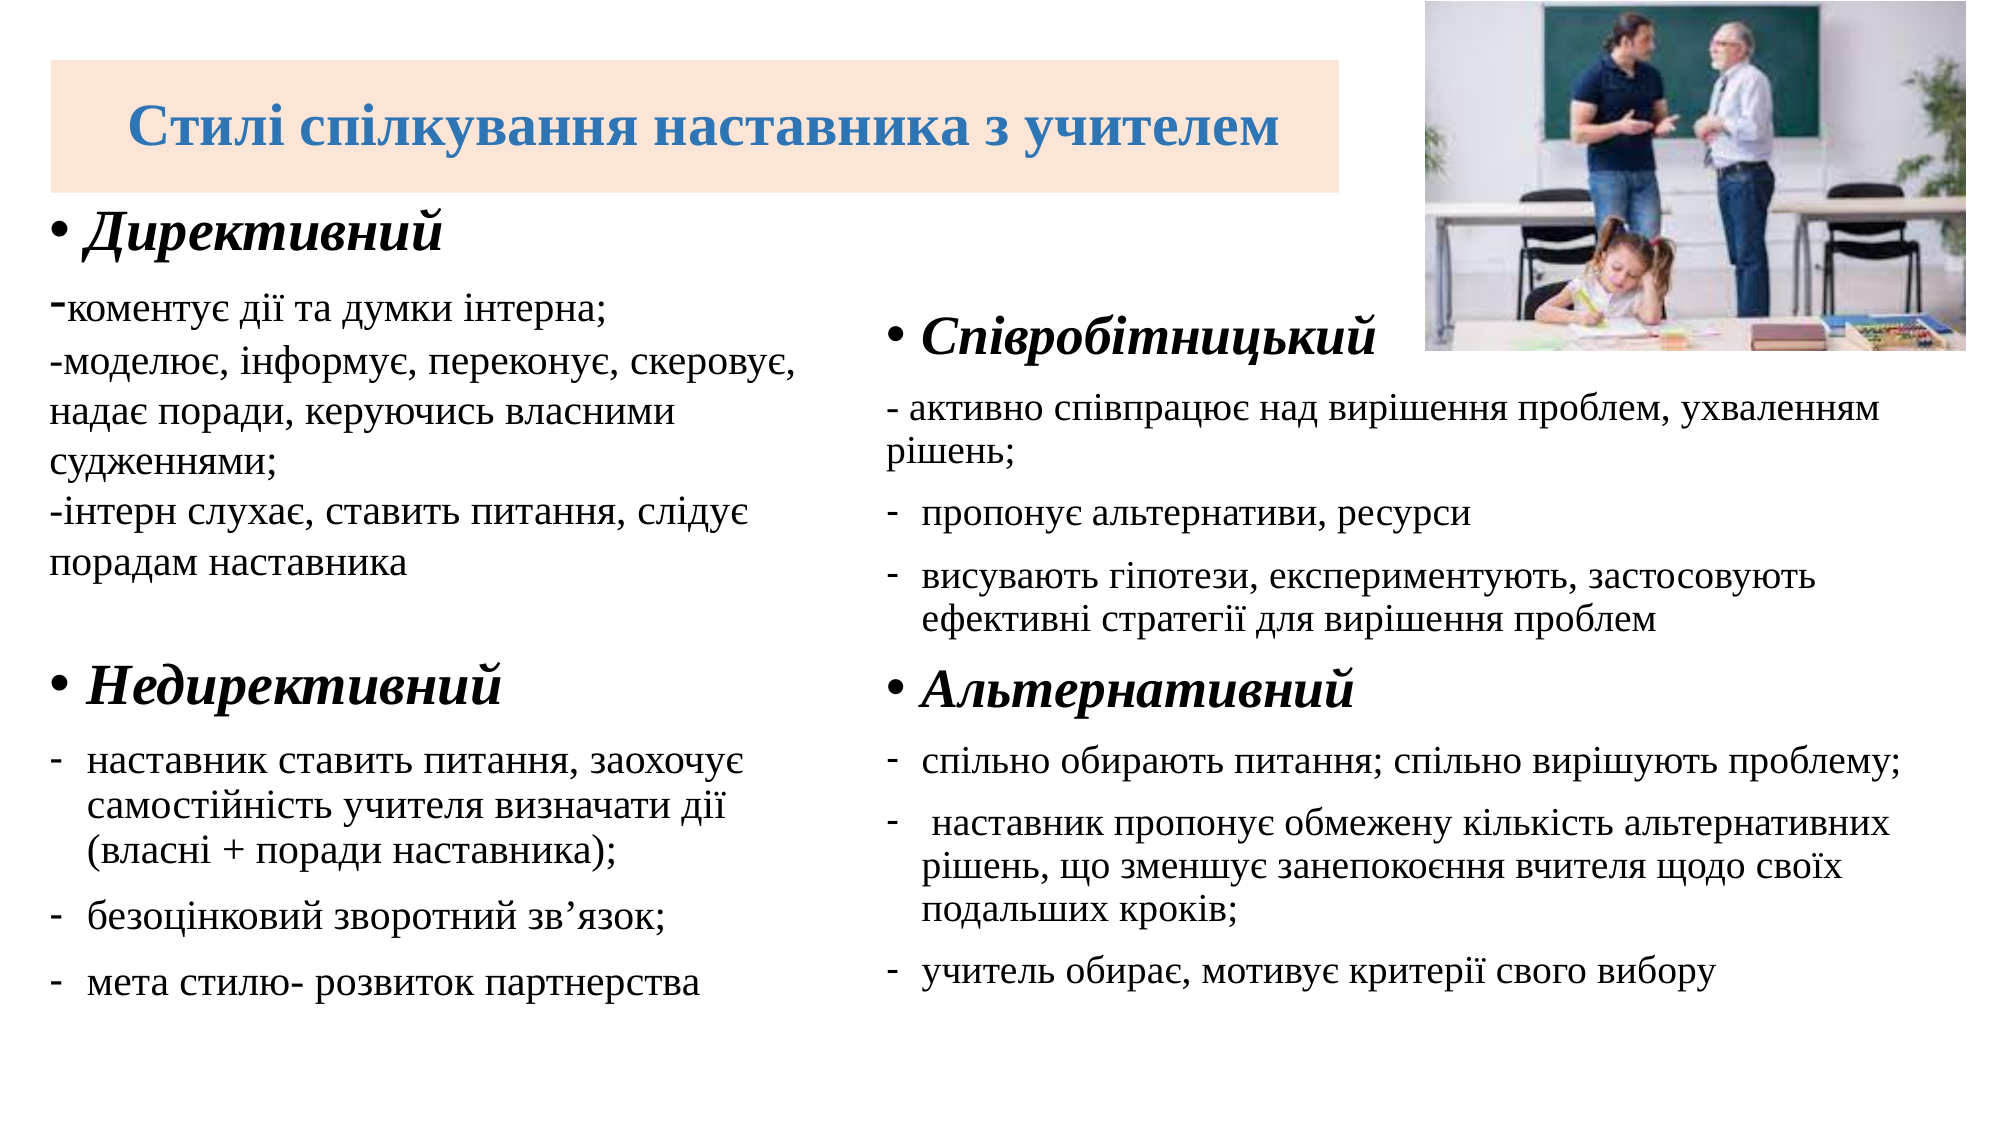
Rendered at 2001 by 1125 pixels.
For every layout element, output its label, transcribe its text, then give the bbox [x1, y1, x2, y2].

list Співробітницький - активно співпрацює над вирішення проблем, ухваленням рішень; пропонує альтернативи, ресурси висувають гіпотези, експериментують, застосовують ефективні стратегії для вирішення проблем Альтернативний спільно обирають питання; спільно вирішують проблему; наставник пропонує обмежену кількість альтернативних рішень, що зменшує занепокоєння вчителя щодо своїх подальших кроків; учитель обирає, мотивує критерії свого вибору [871, 299, 1942, 1014]
title Стилі спілкування наставника з учителем [50, 59, 1339, 193]
list Директивний -коментує дії та думки інтерна; -моделює, інформує, переконує, скеровує, надає поради, керуючись власними судженнями; -інтерн слухає, ставить питання, слідує порадам наставника Недирективний наставник ставить питання, заохочує самостійність учителя визначати дії (власні + поради наставника); безоцінковий зворотний зв’язок; мета стилю- розвиток партнерства [34, 192, 817, 1014]
picture [1425, 1, 1966, 351]
